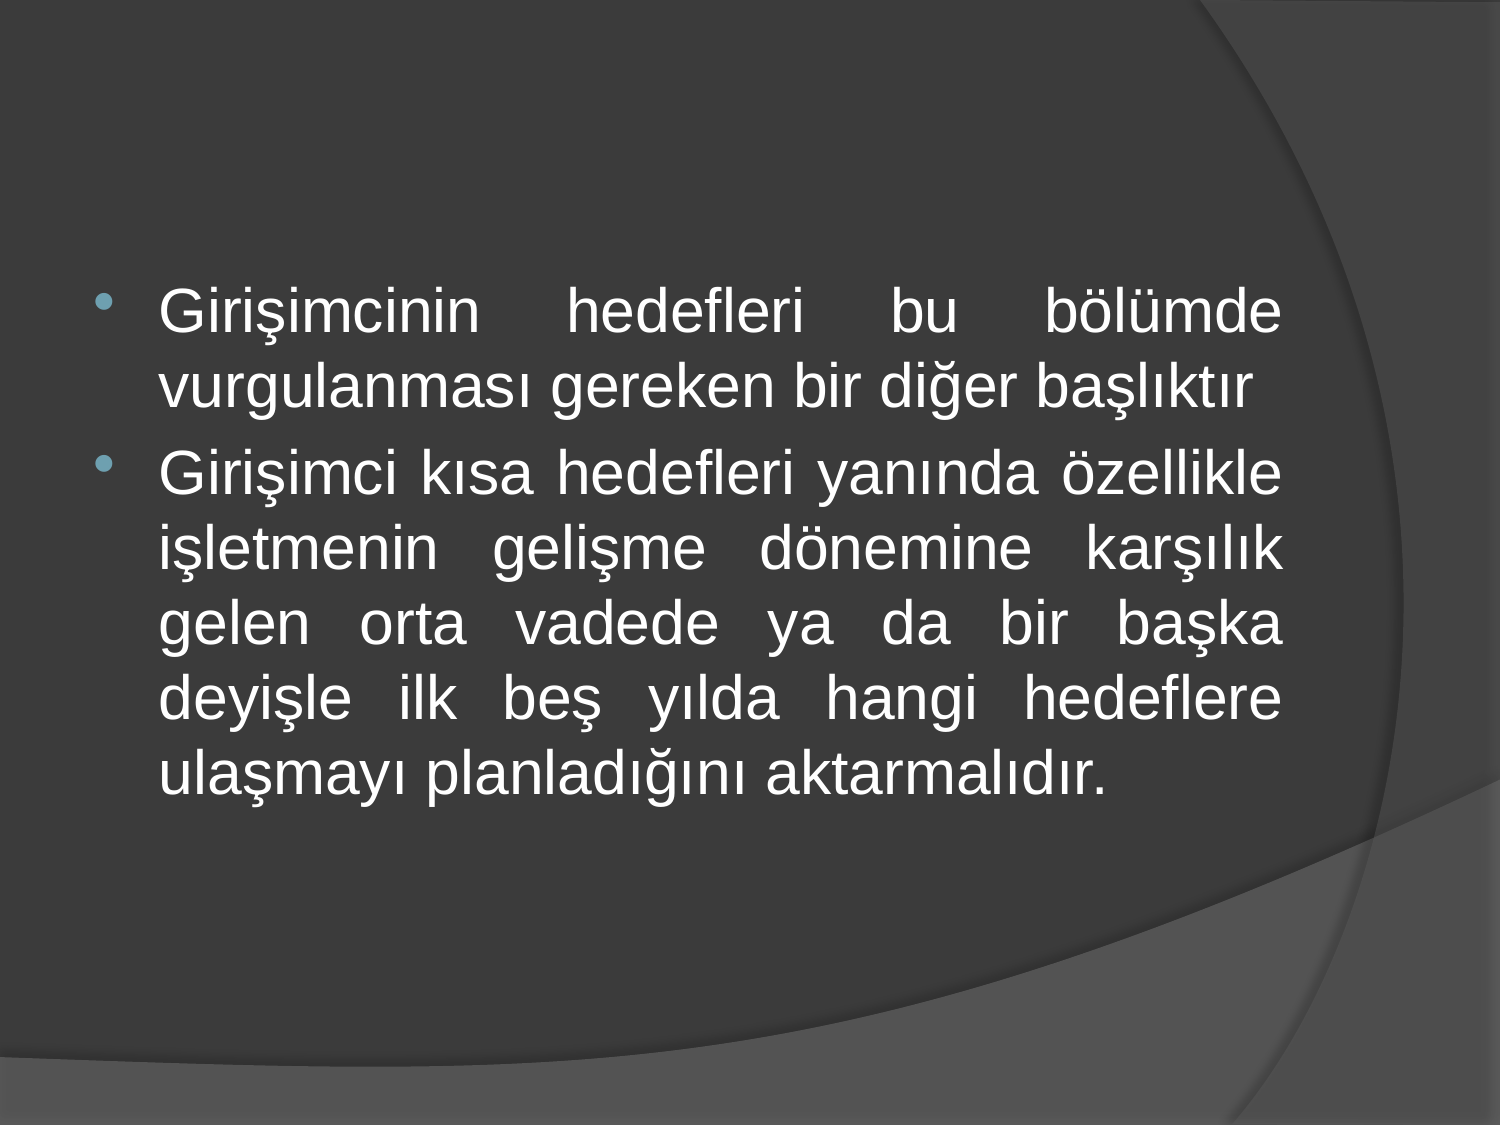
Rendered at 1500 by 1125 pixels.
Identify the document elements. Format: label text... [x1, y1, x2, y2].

list Girişimcinin hedefleri bu bölümde vurgulanması gereken bir diğer başlıktır Girişimci kısa hedefleri yanında özellikle işletmenin gelişme dönemine karşılık gelen orta vadede ya da bir başka deyişle ilk beş yılda hangi hedeflere ulaşmayı planladığını aktarmalıdır. [75, 262, 1300, 1005]
